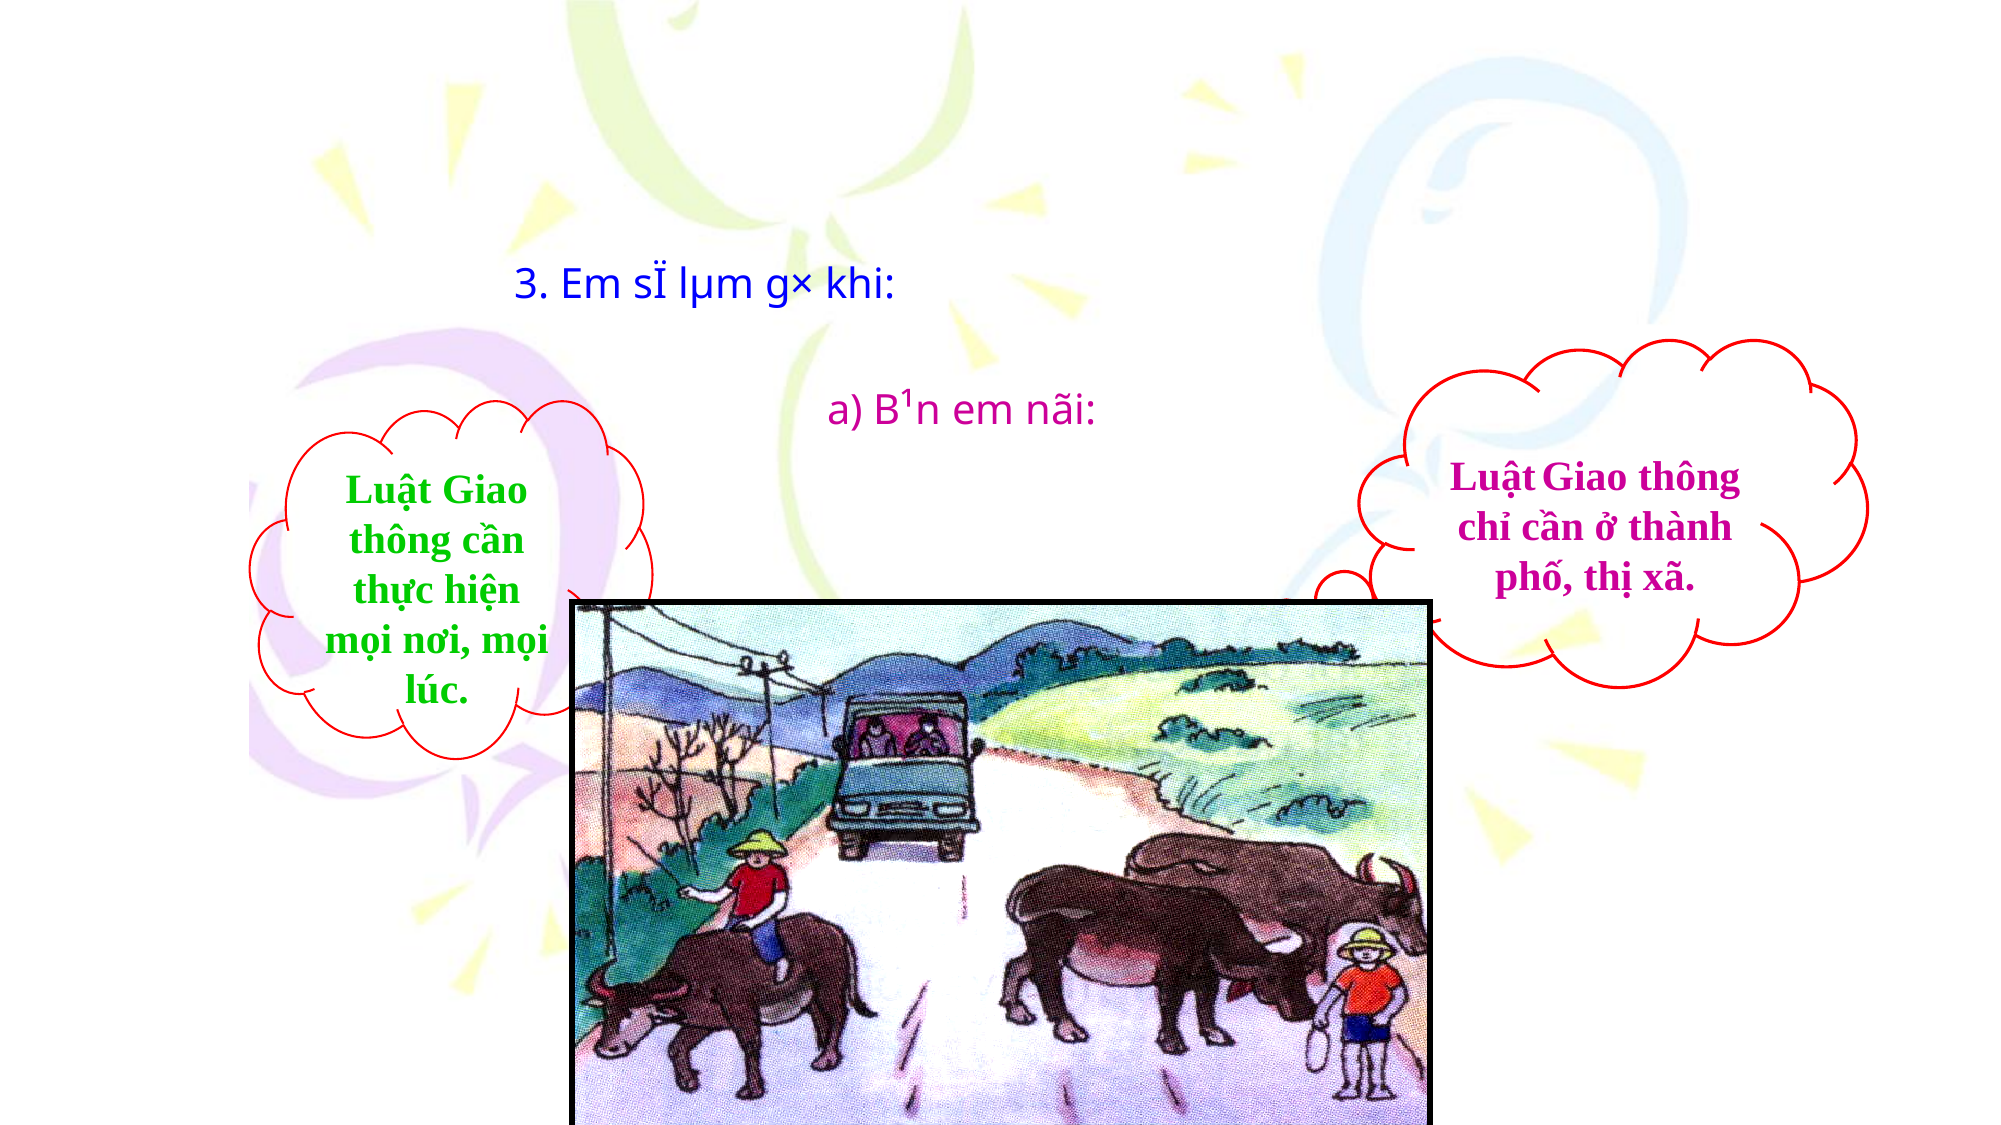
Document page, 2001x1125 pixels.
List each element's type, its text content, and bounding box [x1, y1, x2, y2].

text_box Luật Giao thông chỉ cần ở thành phố, thị xã. [1753, 340, 1868, 642]
picture [249, 0, 1751, 1125]
